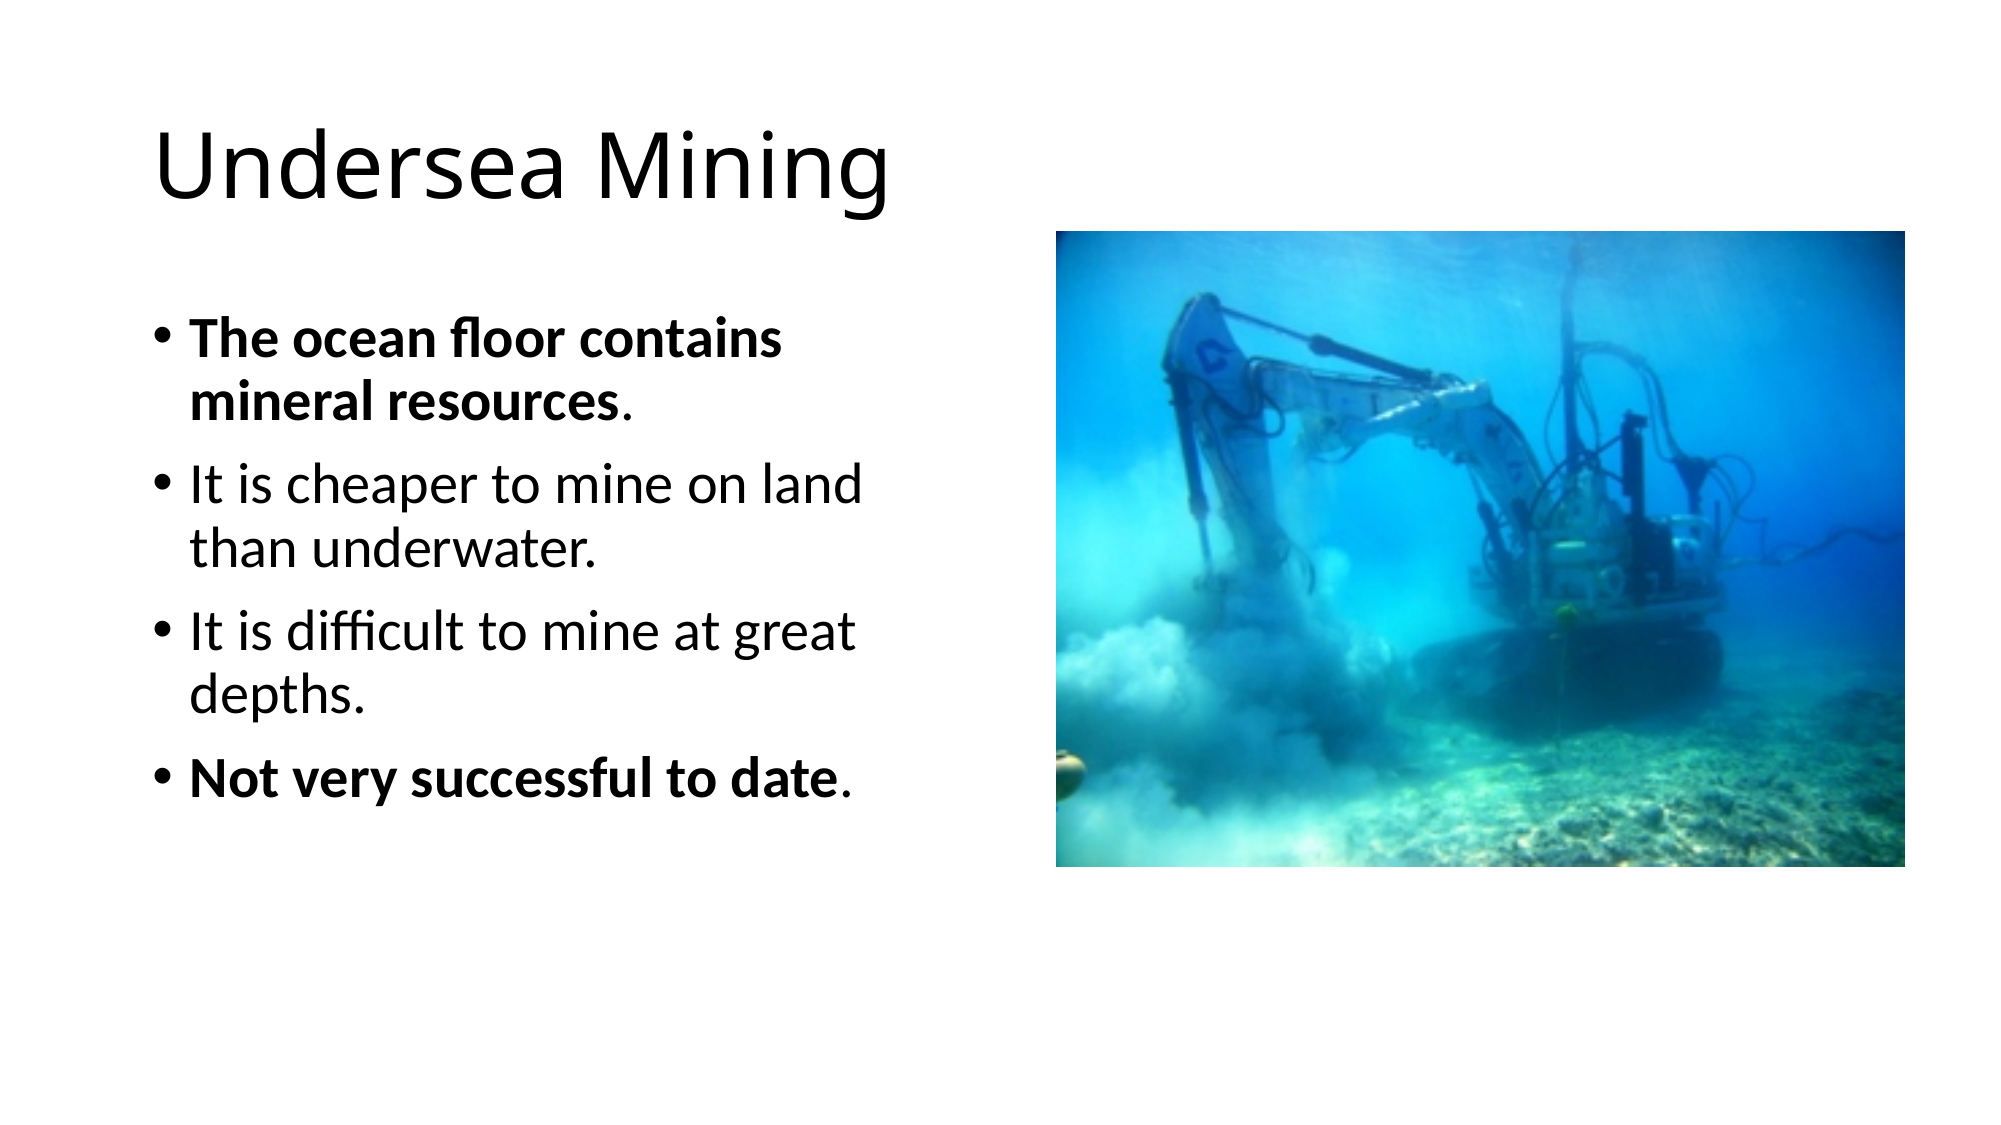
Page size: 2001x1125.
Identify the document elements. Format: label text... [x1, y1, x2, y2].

list The ocean floor contains mineral resources. It is cheaper to mine on land than underwater. It is difficult to mine at great depths. Not very successful to date. [137, 299, 988, 1014]
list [1056, 231, 1905, 867]
title Undersea Mining [137, 59, 1863, 278]
